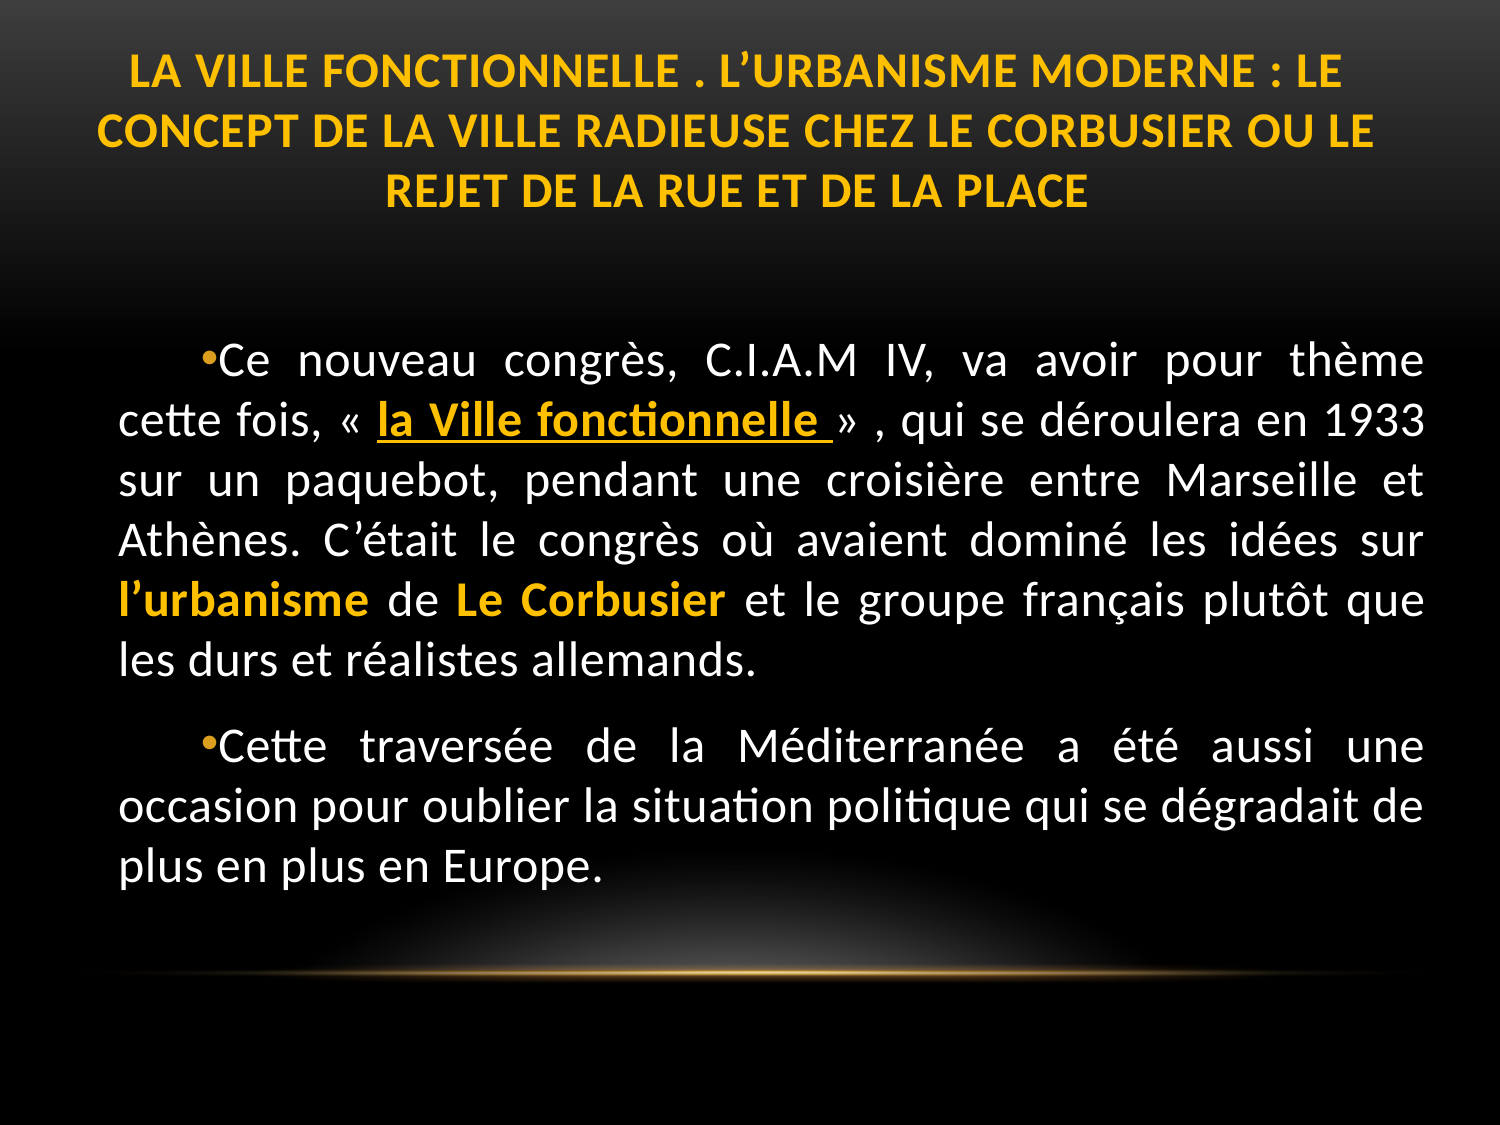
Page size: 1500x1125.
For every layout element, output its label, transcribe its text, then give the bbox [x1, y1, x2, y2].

title La ville fonctionnelle . L’urbanisme moderne : Le concept de la ville radieuse chez Le Corbusier ou le rejet de la rue et de la place [58, 35, 1417, 226]
picture [0, 0, 1500, 1125]
list Ce nouveau congrès, C.I.A.M IV, va avoir pour thème cette fois, « la Ville fonctionnelle » , qui se déroulera en 1933 sur un paquebot, pendant une croisière entre Marseille et Athènes. C’était le congrès où avaient dominé les idées sur l’urbanisme de Le Corbusier et le groupe français plutôt que les durs et réalistes allemands. Cette traversée de la Méditerranée a été aussi une occasion pour oublier la situation politique qui se dégradait de plus en plus en Europe. [46, 234, 1442, 978]
